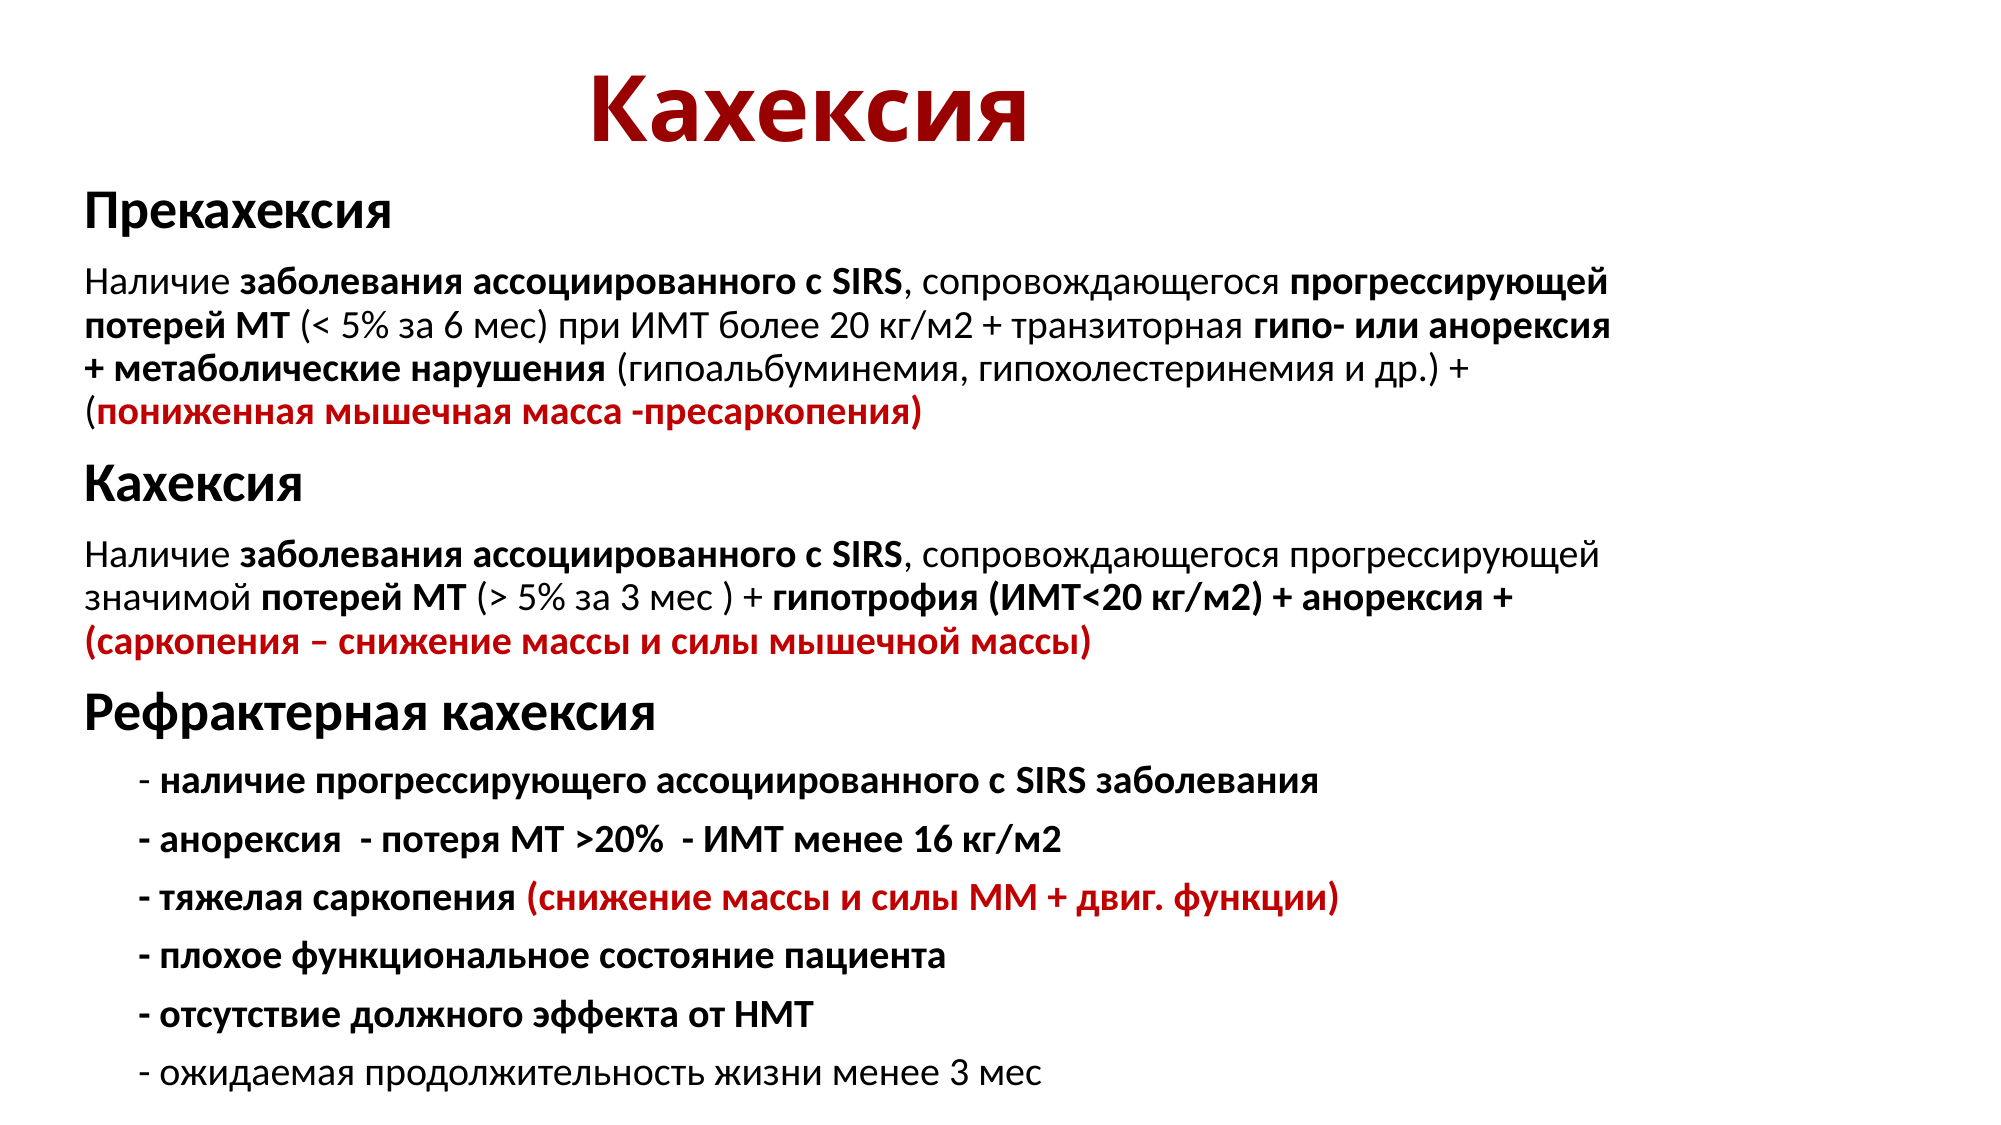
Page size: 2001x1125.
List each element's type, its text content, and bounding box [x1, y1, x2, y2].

title Кахексия [316, 18, 1304, 172]
list Прекахексия Наличие заболевания ассоциированного с SIRS, сопровождающегося прогрессирующей потерей МТ (< 5% за 6 мес) при ИМТ более 20 кг/м2 + транзиторная гипо- или анорексия + метаболические нарушения (гипоальбуминемия, гипохолестеринемия и др.) + (пониженная мышечная масса -пресаркопения) Кахексия Наличие заболевания ассоциированного с SIRS, сопровождающегося прогрессирующей значимой потерей МТ (> 5% за 3 мес ) + гипотрофия (ИМТ<20 кг/м2) + анорексия + (саркопения – снижение массы и силы мышечной массы) Рефрактерная кахексия - наличие прогрессирующего ассоциированного с SIRS заболевания - анорексия - потеря МТ >20% - ИМТ менее 16 кг/м2 - тяжелая саркопения (снижение массы и силы ММ + двиг. функции) - плохое функциональное состояние пациента - отсутствие должного эффекта от НМТ - ожидаемая продолжительность жизни менее 3 мес [69, 172, 1629, 1112]
